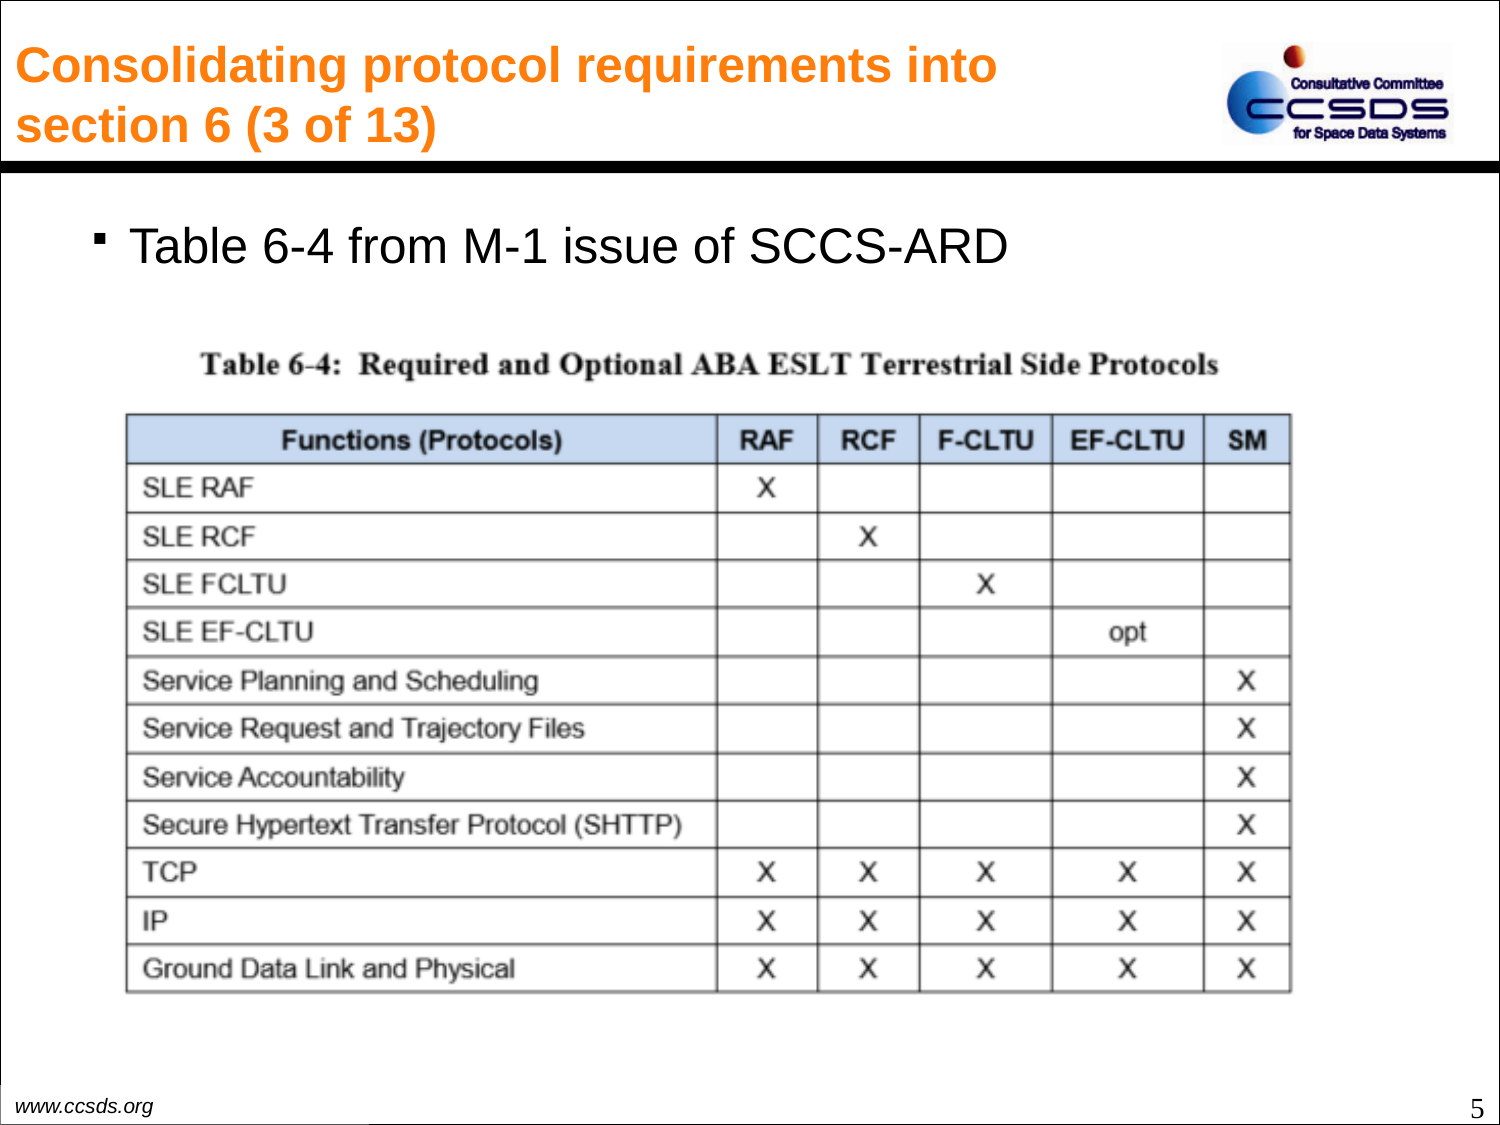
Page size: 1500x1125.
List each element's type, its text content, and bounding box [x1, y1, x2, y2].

list Table 6-4 from M-1 issue of SCCS-ARD [29, 166, 1421, 280]
picture [1222, 42, 1454, 145]
picture [71, 322, 1326, 1015]
slide_number 5 [1149, 1082, 1500, 1125]
title Consolidating protocol requirements into section 6 (3 of 13) [0, 42, 1135, 143]
